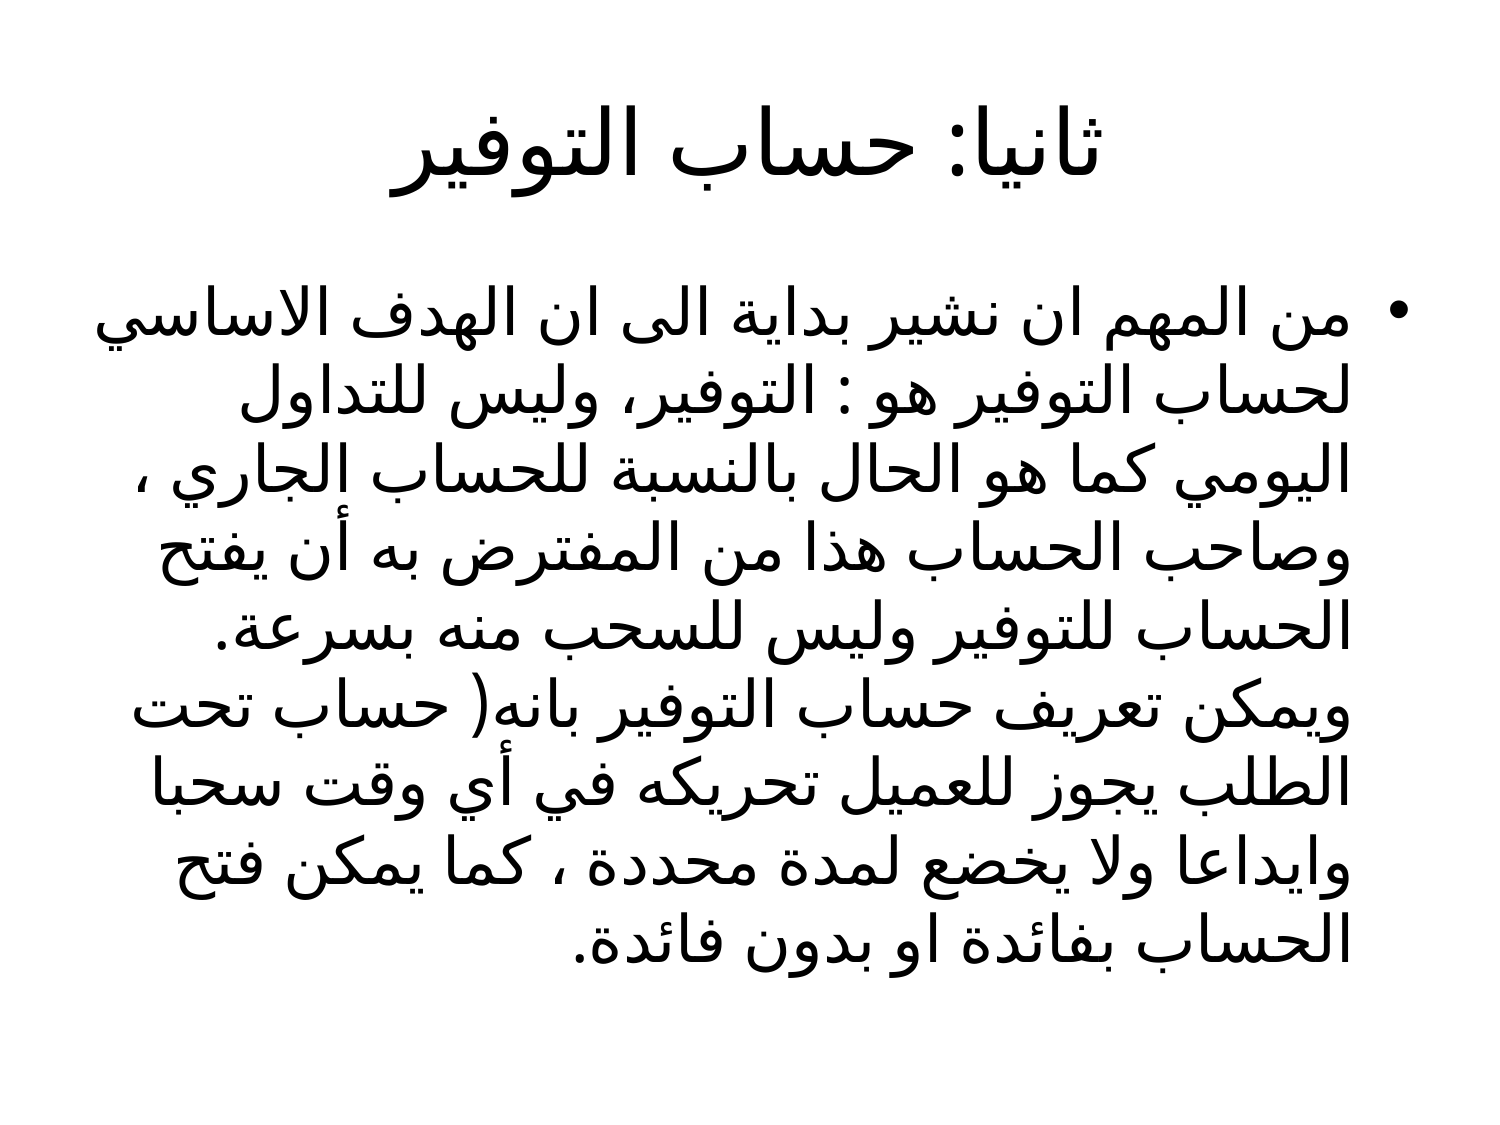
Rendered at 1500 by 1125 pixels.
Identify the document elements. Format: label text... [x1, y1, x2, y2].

list من المهم ان نشير بداية الى ان الهدف الاساسي لحساب التوفير هو : التوفير، وليس للتداول اليومي كما هو الحال بالنسبة للحساب الجاري ، وصاحب الحساب هذا من المفترض به أن يفتح الحساب للتوفير وليس للسحب منه بسرعة. ويمكن تعريف حساب التوفير بانه( حساب تحت الطلب يجوز للعميل تحريكه في أي وقت سحبا وايداعا ولا يخضع لمدة محددة ، كما يمكن فتح الحساب بفائدة او بدون فائدة. [75, 262, 1425, 1005]
title ثانيا: حساب التوفير [75, 45, 1425, 233]
